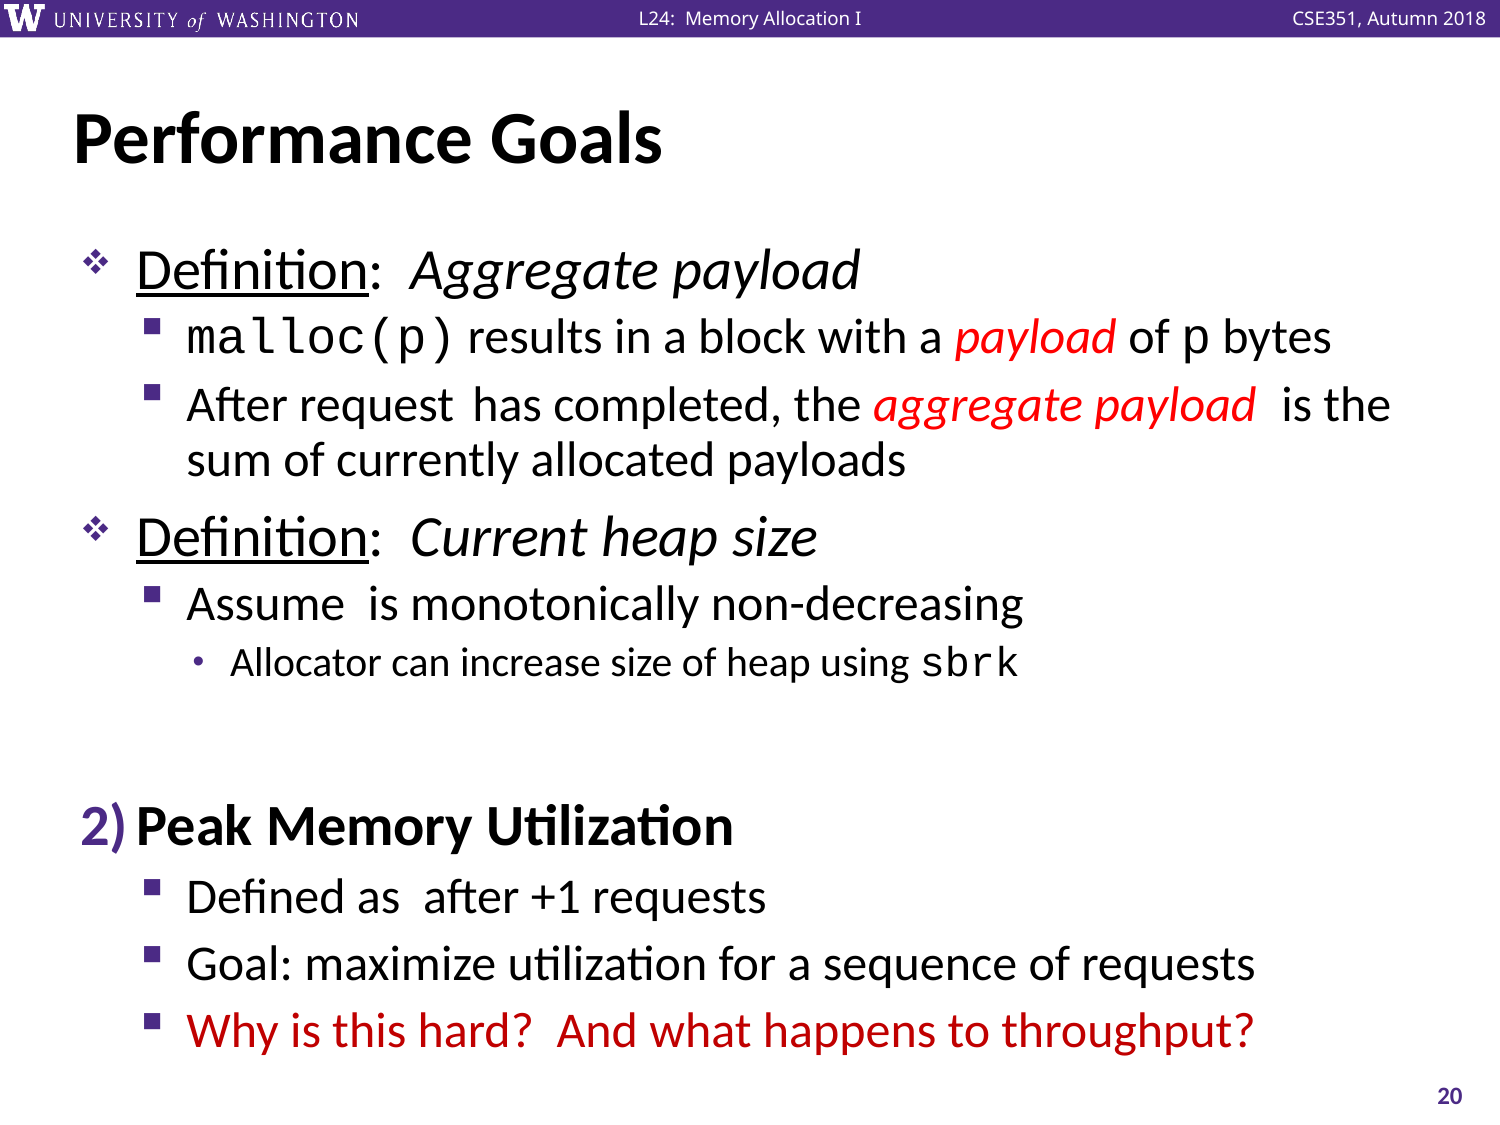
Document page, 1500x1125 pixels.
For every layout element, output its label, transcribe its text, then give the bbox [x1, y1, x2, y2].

picture [4, 4, 358, 32]
slide_number 20 [1400, 1065, 1500, 1125]
title Performance Goals [58, 71, 1438, 197]
